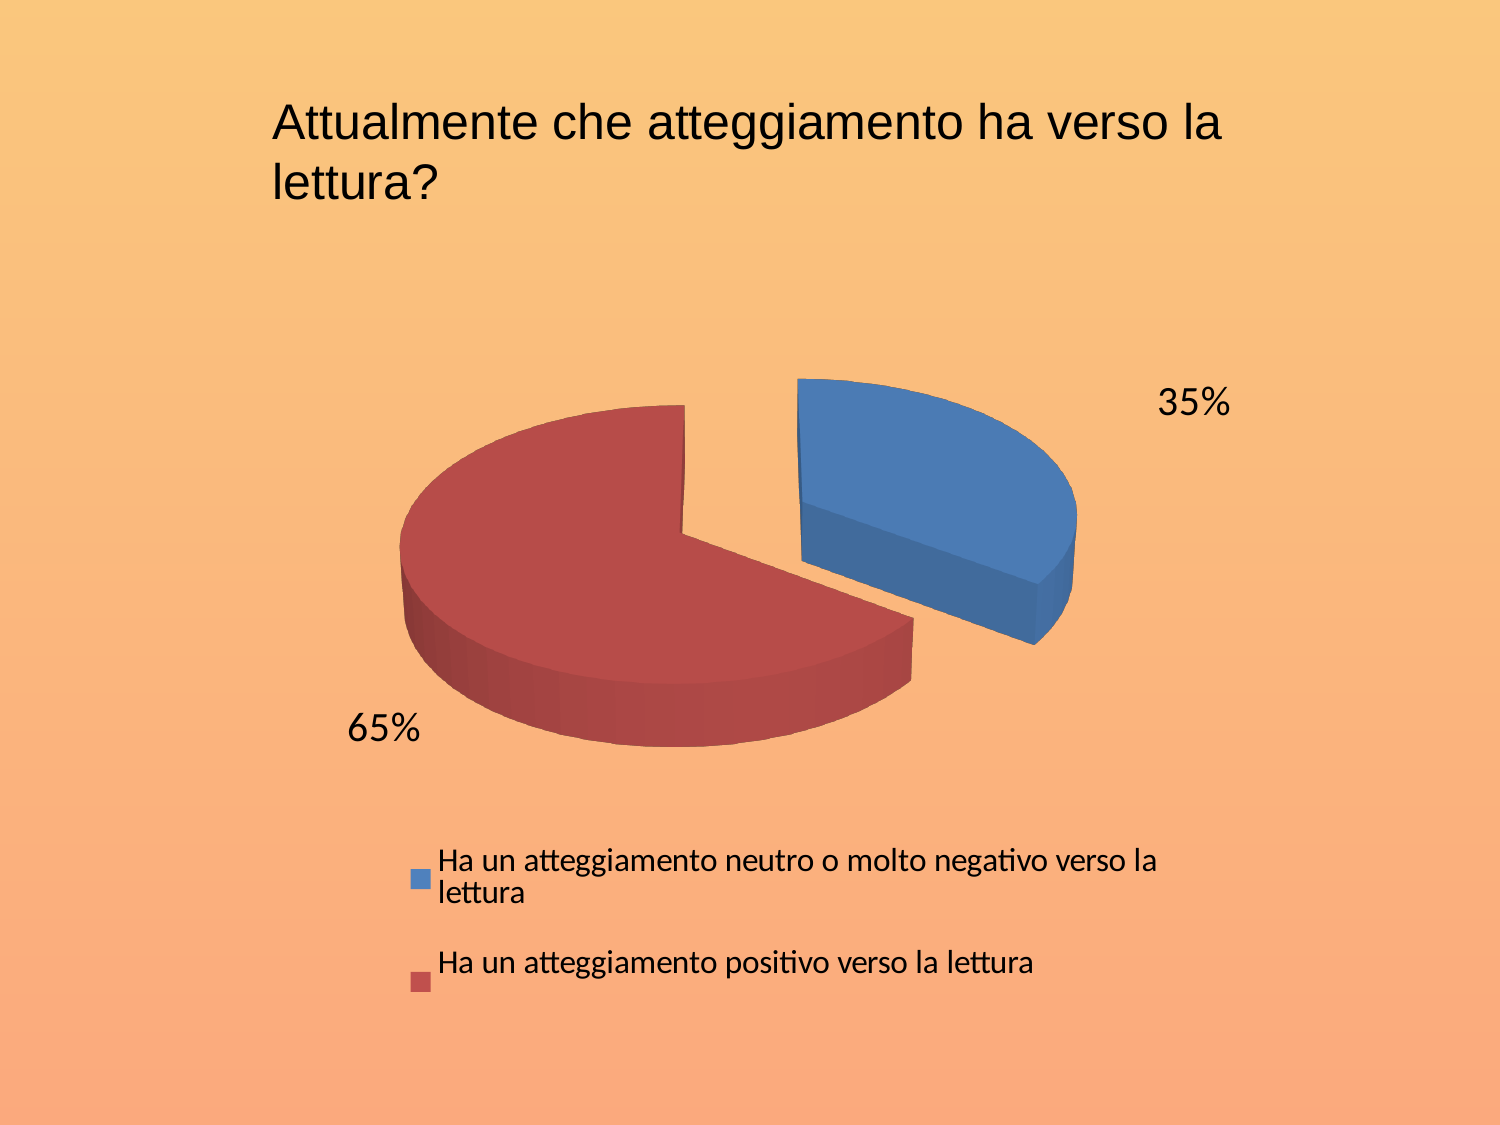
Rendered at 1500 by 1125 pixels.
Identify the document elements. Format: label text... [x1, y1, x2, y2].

chart [245, 337, 1348, 1067]
text_box Attualmente che atteggiamento ha verso la lettura? [257, 81, 1407, 217]
